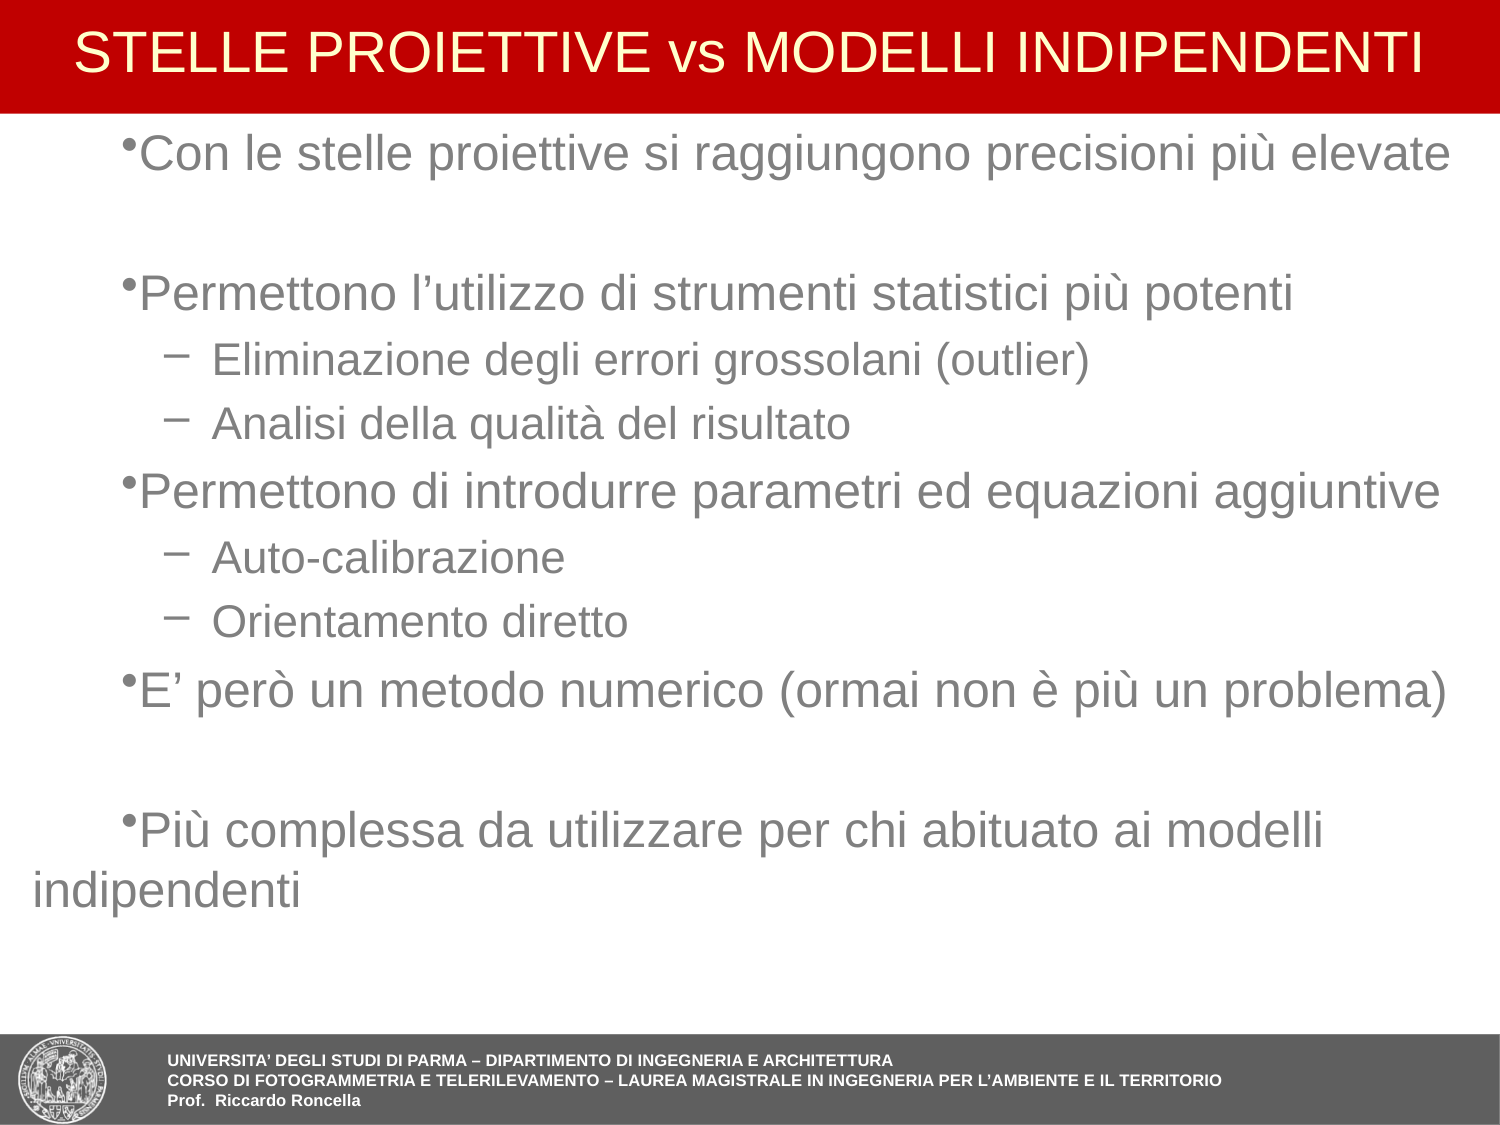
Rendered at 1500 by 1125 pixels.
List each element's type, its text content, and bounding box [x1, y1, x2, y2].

picture [17, 1035, 108, 1125]
title STELLE PROIETTIVE vs MODELLI INDIPENDENTI [17, 7, 1483, 100]
list Con le stelle proiettive si raggiungono precisioni più elevate Permettono l’utilizzo di strumenti statistici più potenti Eliminazione degli errori grossolani (outlier) Analisi della qualità del risultato Permettono di introdurre parametri ed equazioni aggiuntive Auto-calibrazione Orientamento diretto E’ però un metodo numerico (ormai non è più un problema) Più complessa da utilizzare per chi abituato ai modelli indipendenti [17, 113, 1483, 1035]
